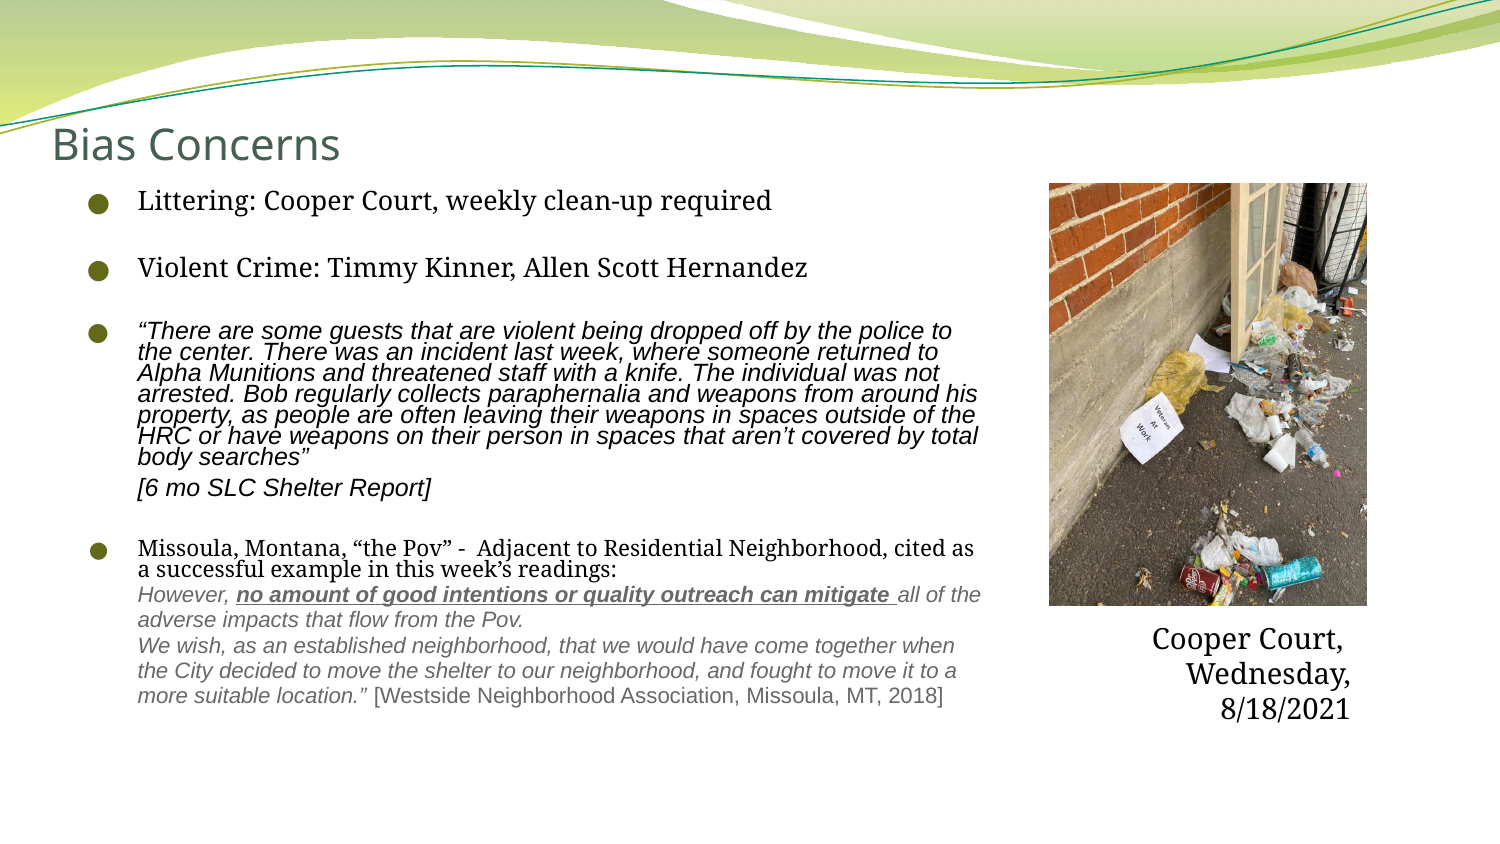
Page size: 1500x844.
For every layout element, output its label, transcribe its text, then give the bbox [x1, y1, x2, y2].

list Littering: Cooper Court, weekly clean-up required Violent Crime: Timmy Kinner, Allen Scott Hernandez “There are some guests that are violent being dropped off by the police to the center. There was an incident last week, where someone returned to Alpha Munitions and threatened staff with a knife. The individual was not arrested. Bob regularly collects paraphernalia and weapons from around his property, as people are often leaving their weapons in spaces outside of the HRC or have weapons on their person in spaces that aren’t covered by total body searches” [6 mo SLC Shelter Report] Missoula, Montana, “the Pov” - Adjacent to Residential Neighborhood, cited as a successful example in this week’s readings: However, no amount of good intentions or quality outreach can mitigate all of the adverse impacts that flow from the Pov. We wish, as an established neighborhood, that we would have come together when the City decided to move the shelter to our neighborhood, and fought to move it to a more suitable location.” [Westside Neighborhood Association, Missoula, MT, 2018] [51, 183, 994, 805]
picture [1049, 183, 1367, 606]
title Bias Concerns [51, 95, 1402, 170]
text_box Cooper Court, Wednesday, 8/18/2021 [1049, 611, 1367, 741]
